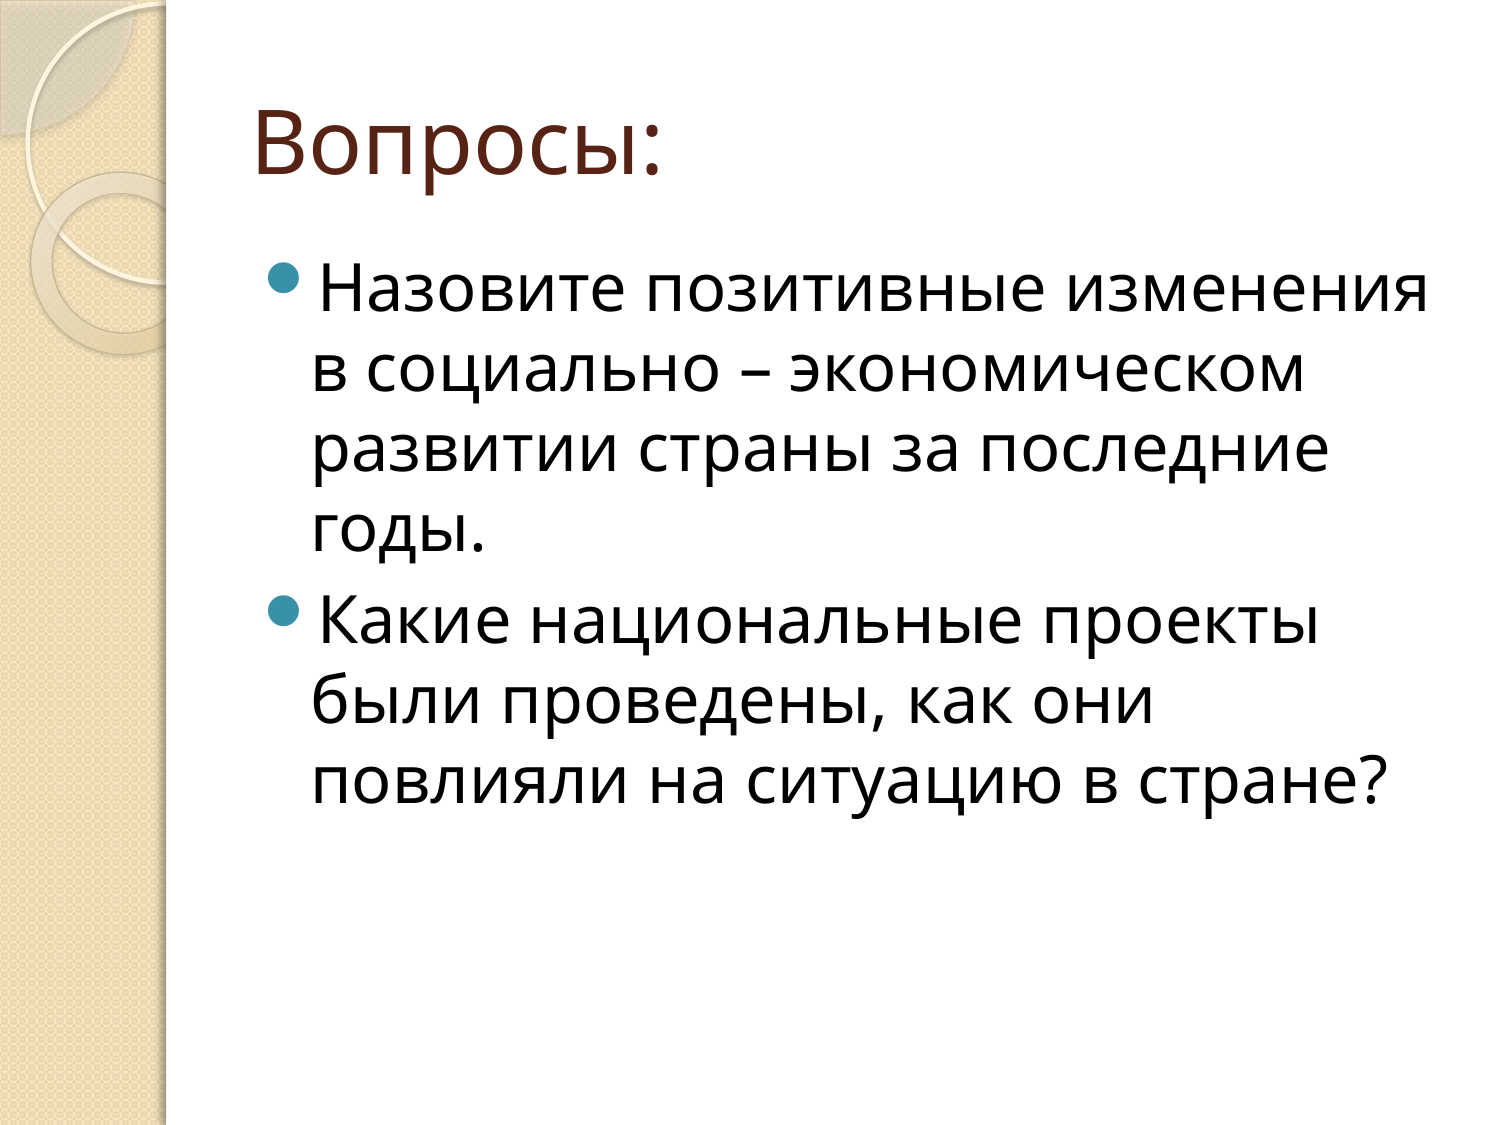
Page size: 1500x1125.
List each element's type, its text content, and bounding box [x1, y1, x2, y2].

title Вопросы: [235, 45, 1466, 233]
list Назовите позитивные изменения в социально – экономическом развитии страны за последние годы. Какие национальные проекты были проведены, как они повлияли на ситуацию в стране? [235, 237, 1466, 1025]
